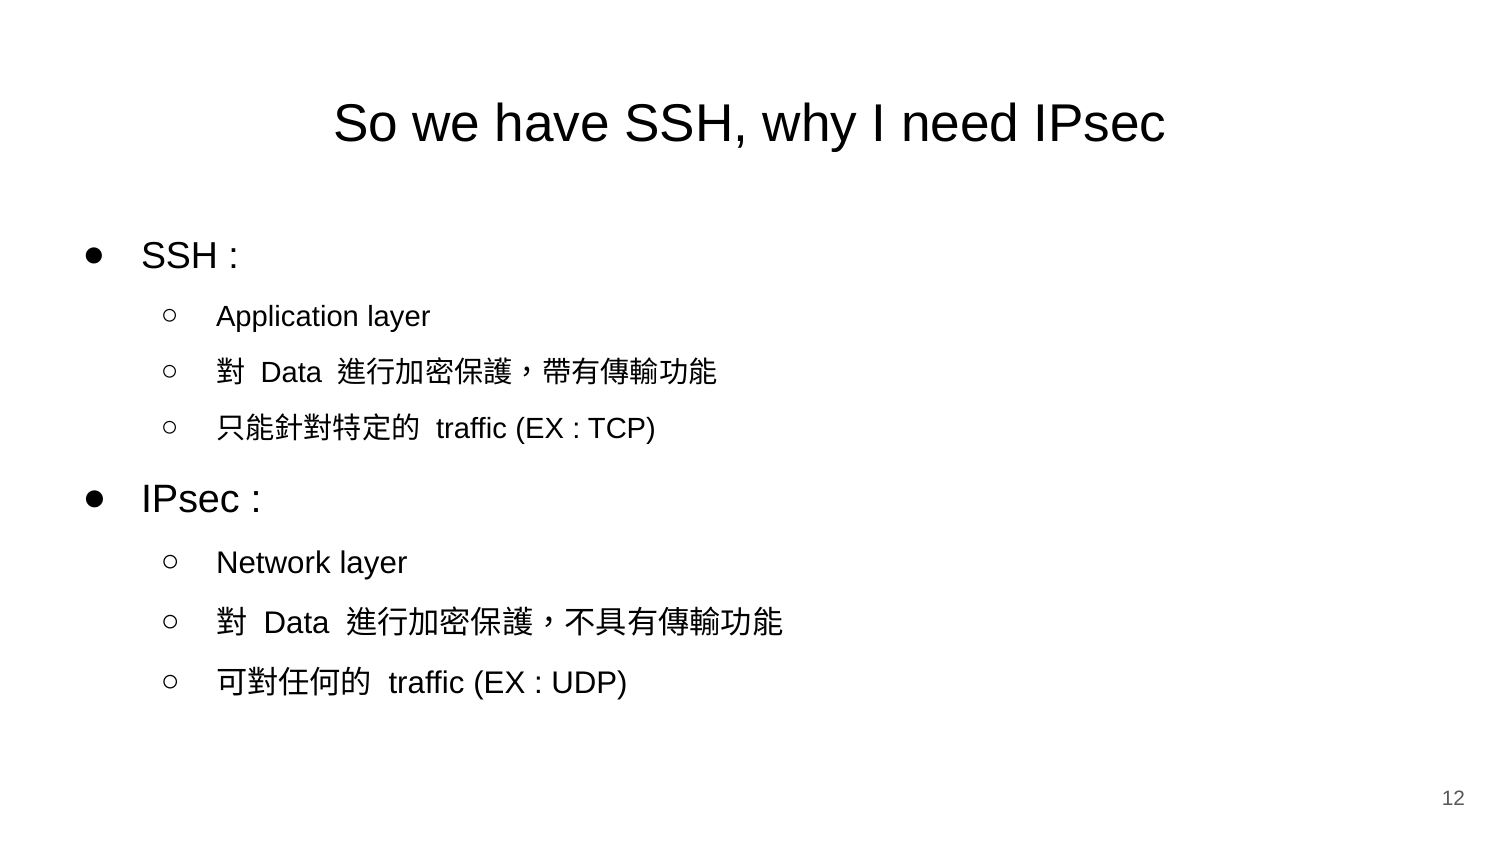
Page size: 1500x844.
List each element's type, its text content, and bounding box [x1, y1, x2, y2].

slide_number 12 [1389, 764, 1480, 830]
title So we have SSH, why I need IPsec [51, 72, 1449, 167]
list SSH : Application layer 對 Data 進行加密保護，帶有傳輸功能 只能針對特定的 traffic (EX : TCP) IPsec : Network layer 對 Data 進行加密保護，不具有傳輸功能 可對任何的 traffic (EX : UDP) [51, 189, 1449, 750]
